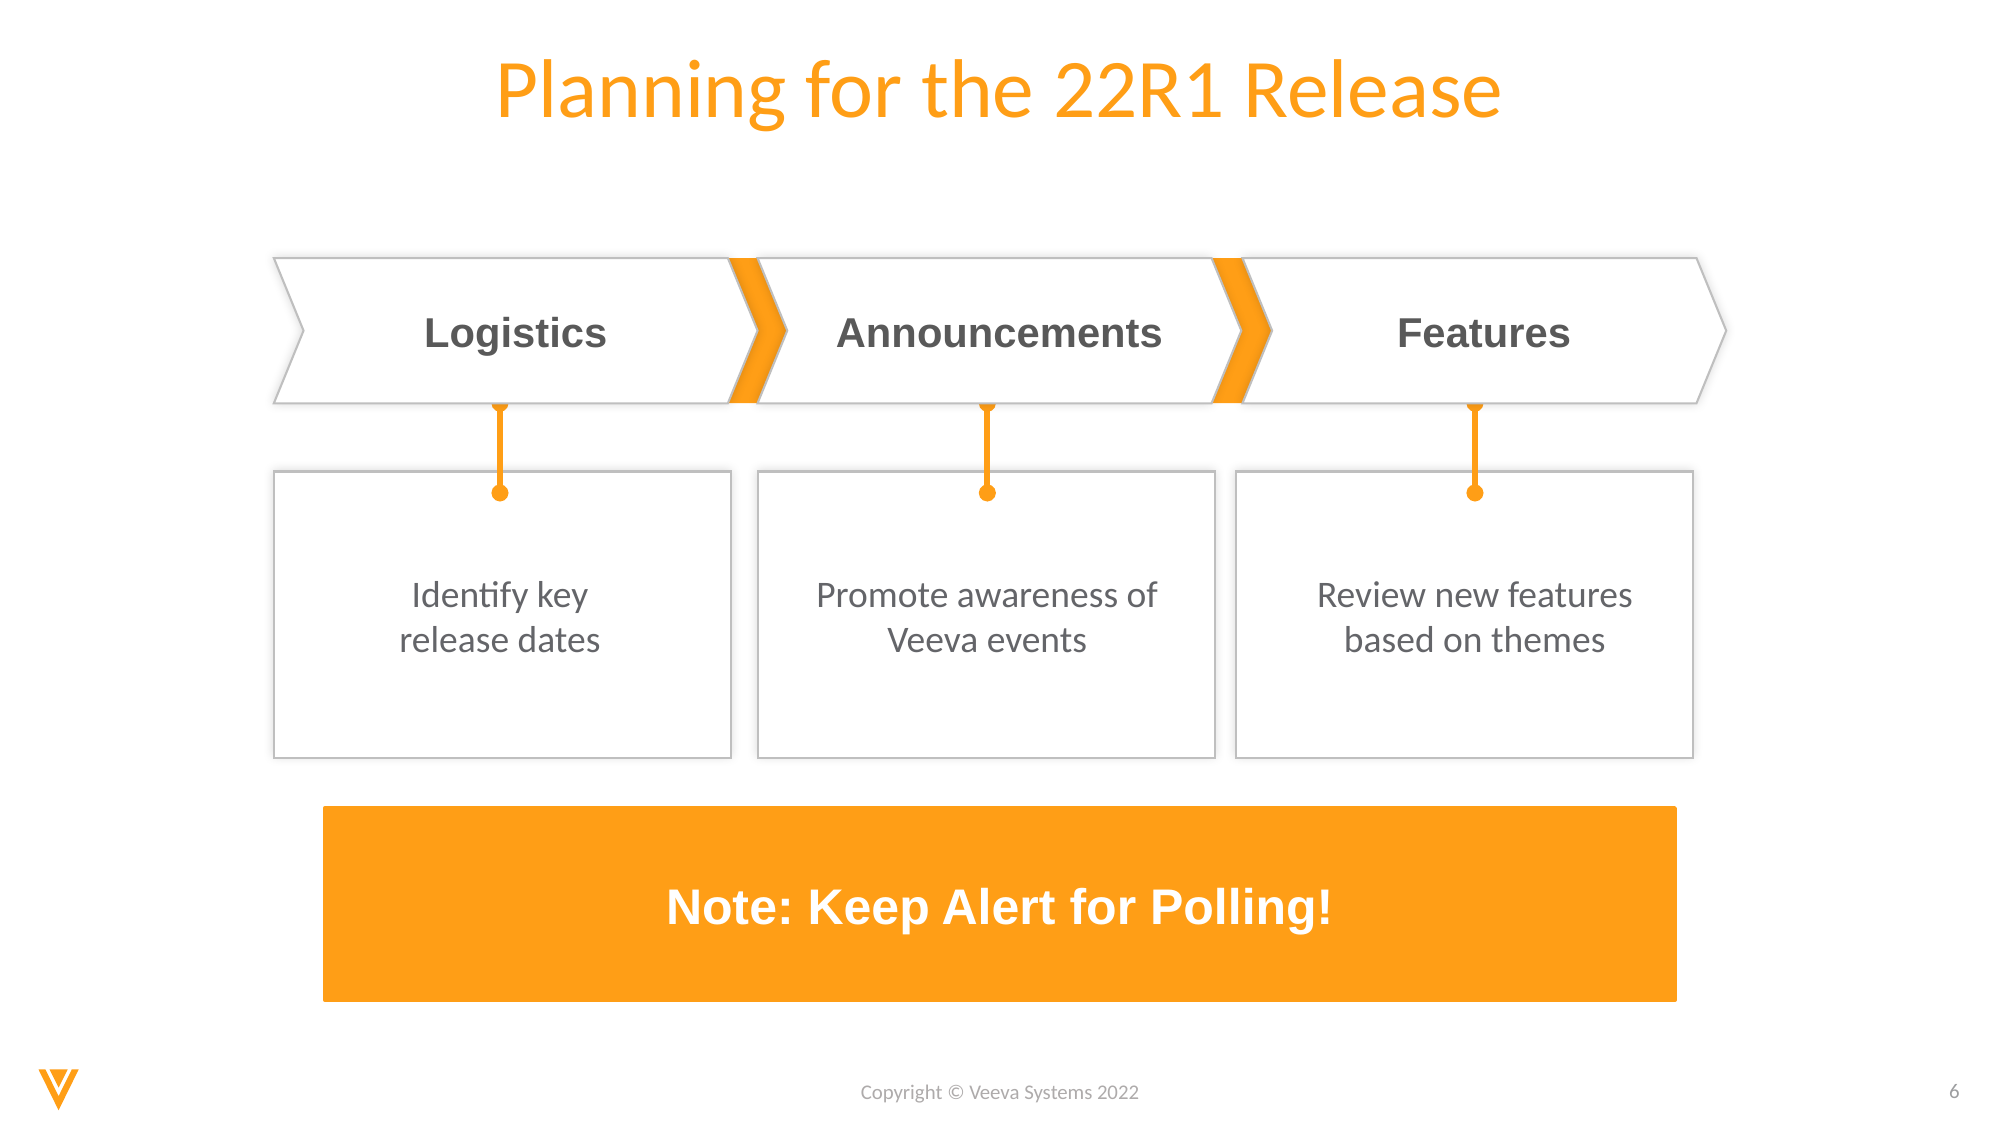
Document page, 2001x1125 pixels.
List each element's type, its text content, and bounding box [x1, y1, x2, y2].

text_box Features [1242, 258, 1727, 404]
text_box Review new features based on themes [1266, 562, 1683, 668]
text_box Logistics [273, 258, 758, 404]
text_box [757, 471, 1215, 759]
text_box [1212, 256, 1264, 405]
text_box Announcements [757, 258, 1242, 404]
text_box [273, 471, 731, 759]
text_box Promote awareness of Veeva events [779, 562, 1196, 668]
text_box [729, 256, 780, 405]
title Planning for the 22R1 Release [45, 15, 1955, 177]
text_box Identify key release dates [291, 562, 708, 668]
text_box Note: Keep Alert for Polling! [323, 806, 1677, 1002]
text_box [1236, 471, 1694, 759]
